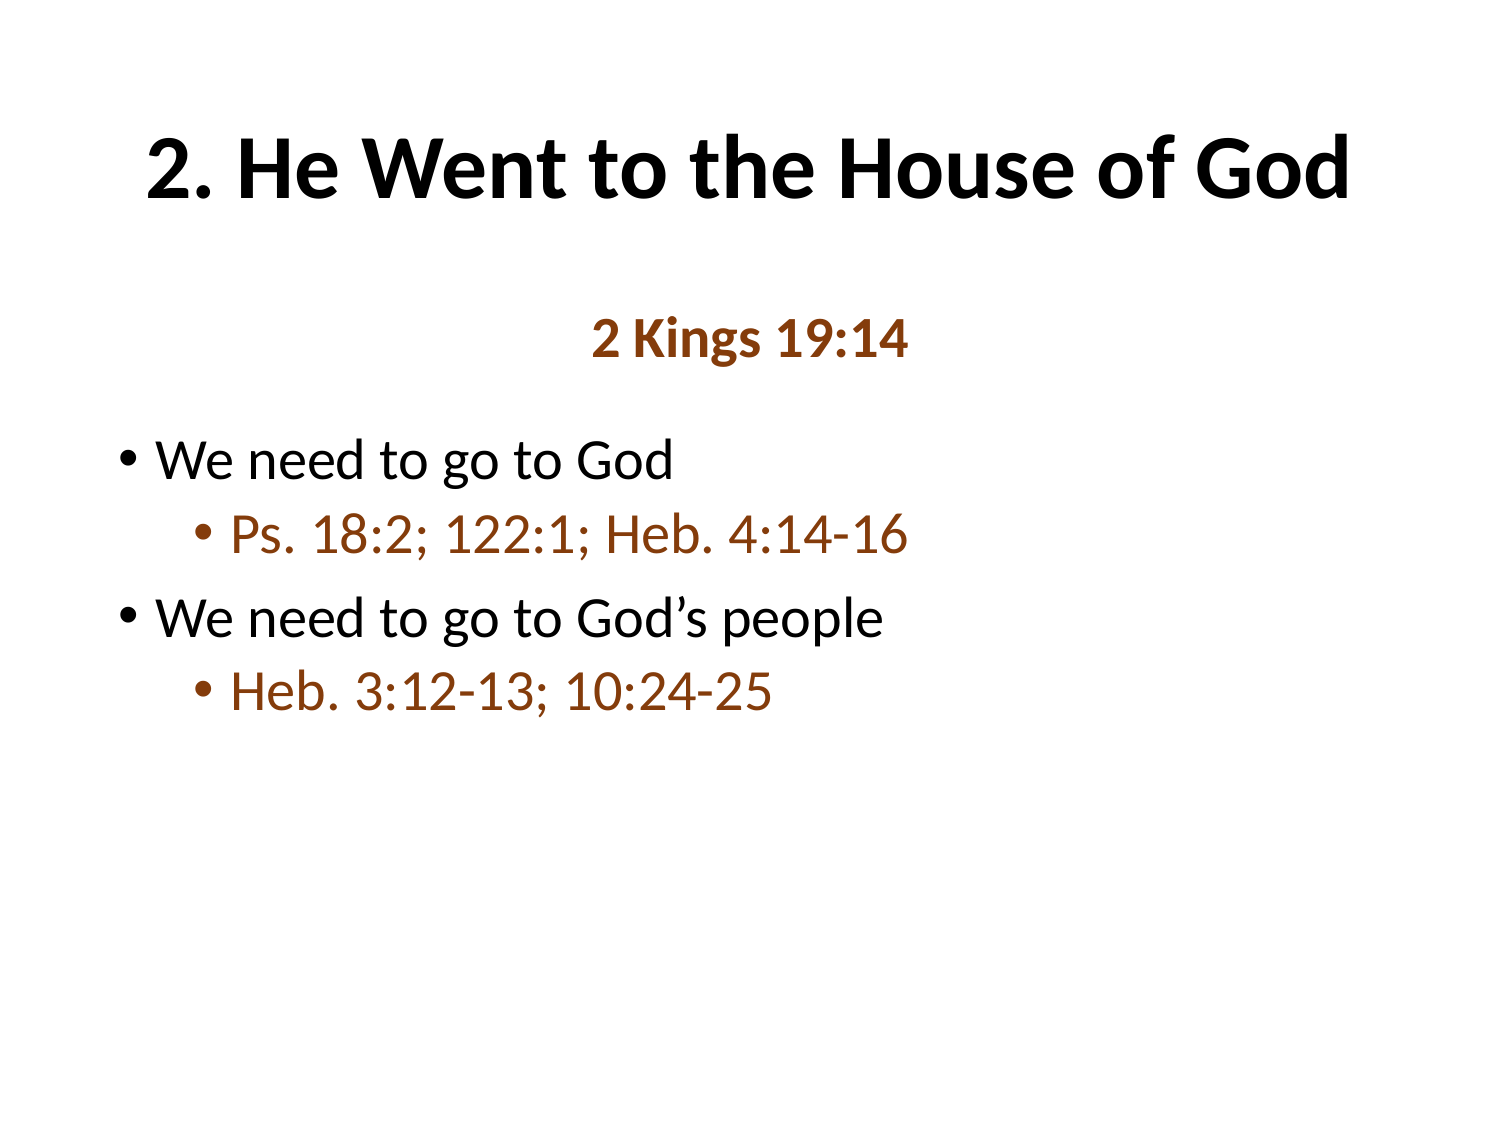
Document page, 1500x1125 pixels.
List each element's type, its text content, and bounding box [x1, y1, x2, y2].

title 2. He Went to the House of God [103, 59, 1397, 278]
list 2 Kings 19:14 We need to go to God Ps. 18:2; 122:1; Heb. 4:14-16 We need to go to God’s people Heb. 3:12-13; 10:24-25 [103, 299, 1397, 1014]
